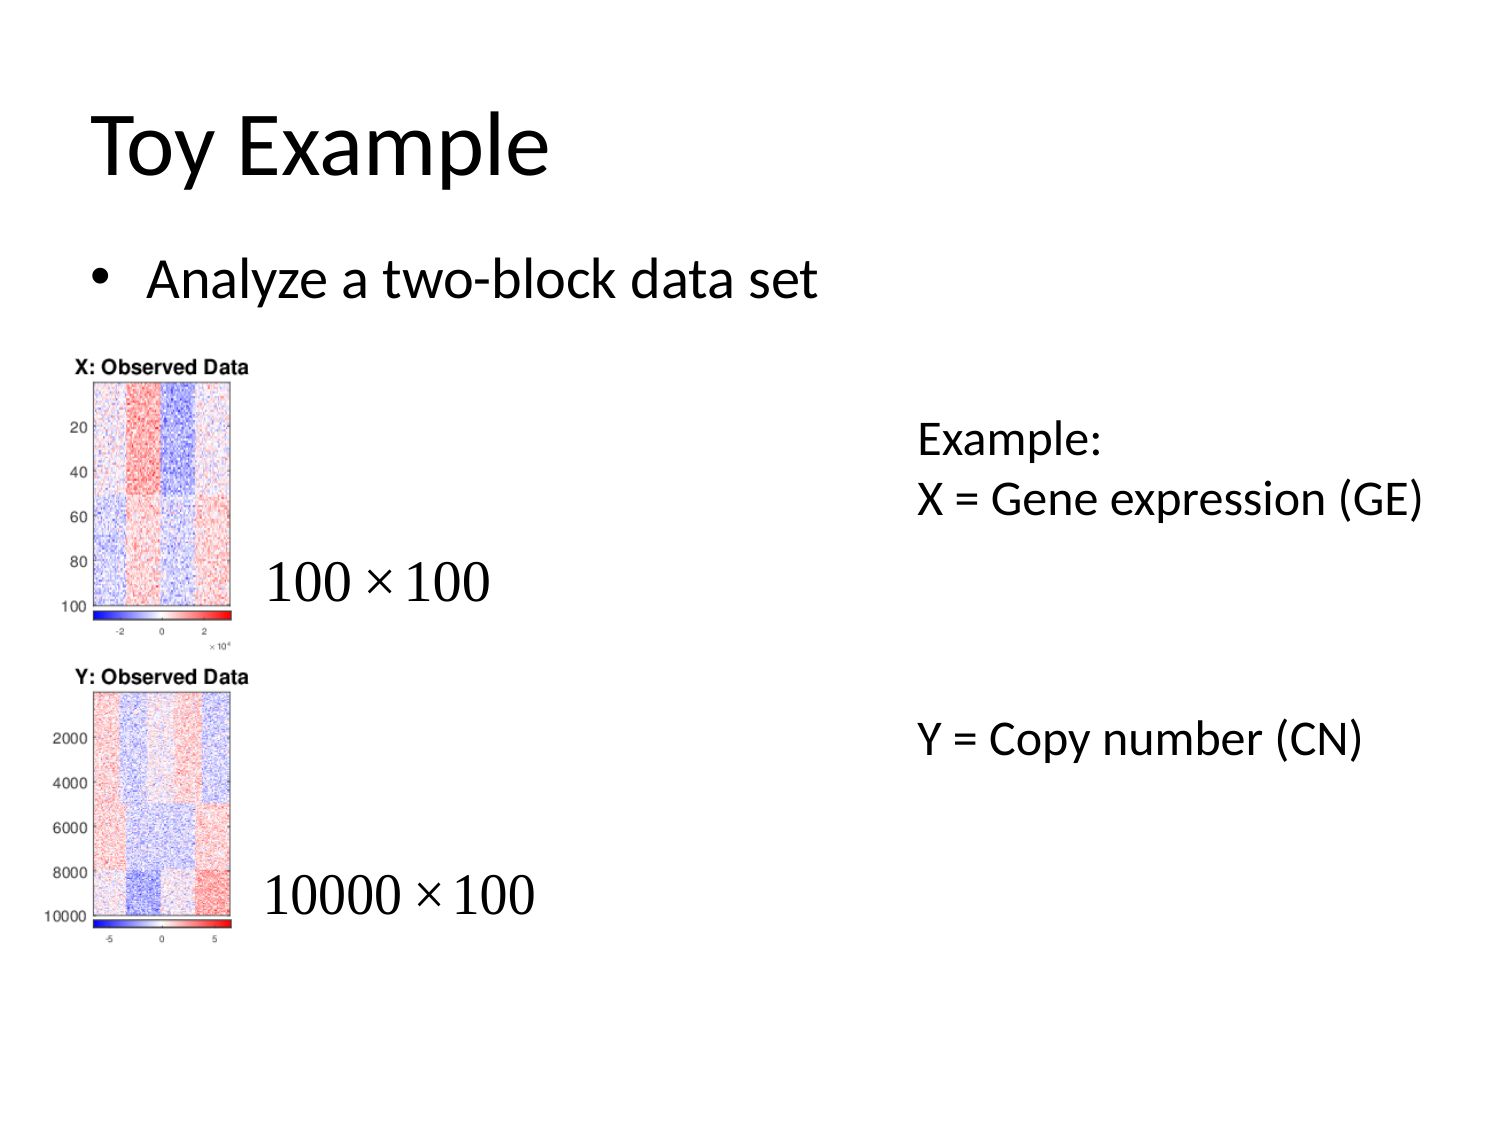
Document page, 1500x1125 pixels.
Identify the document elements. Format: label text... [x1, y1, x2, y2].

title Toy Example [75, 45, 1425, 232]
text_box Example: X = Gene expression (GE) Y = Copy number (CN) [902, 398, 1440, 773]
list Analyze a two-block data set [75, 232, 1425, 975]
text_box [260, 323, 815, 1002]
picture [37, 351, 797, 970]
